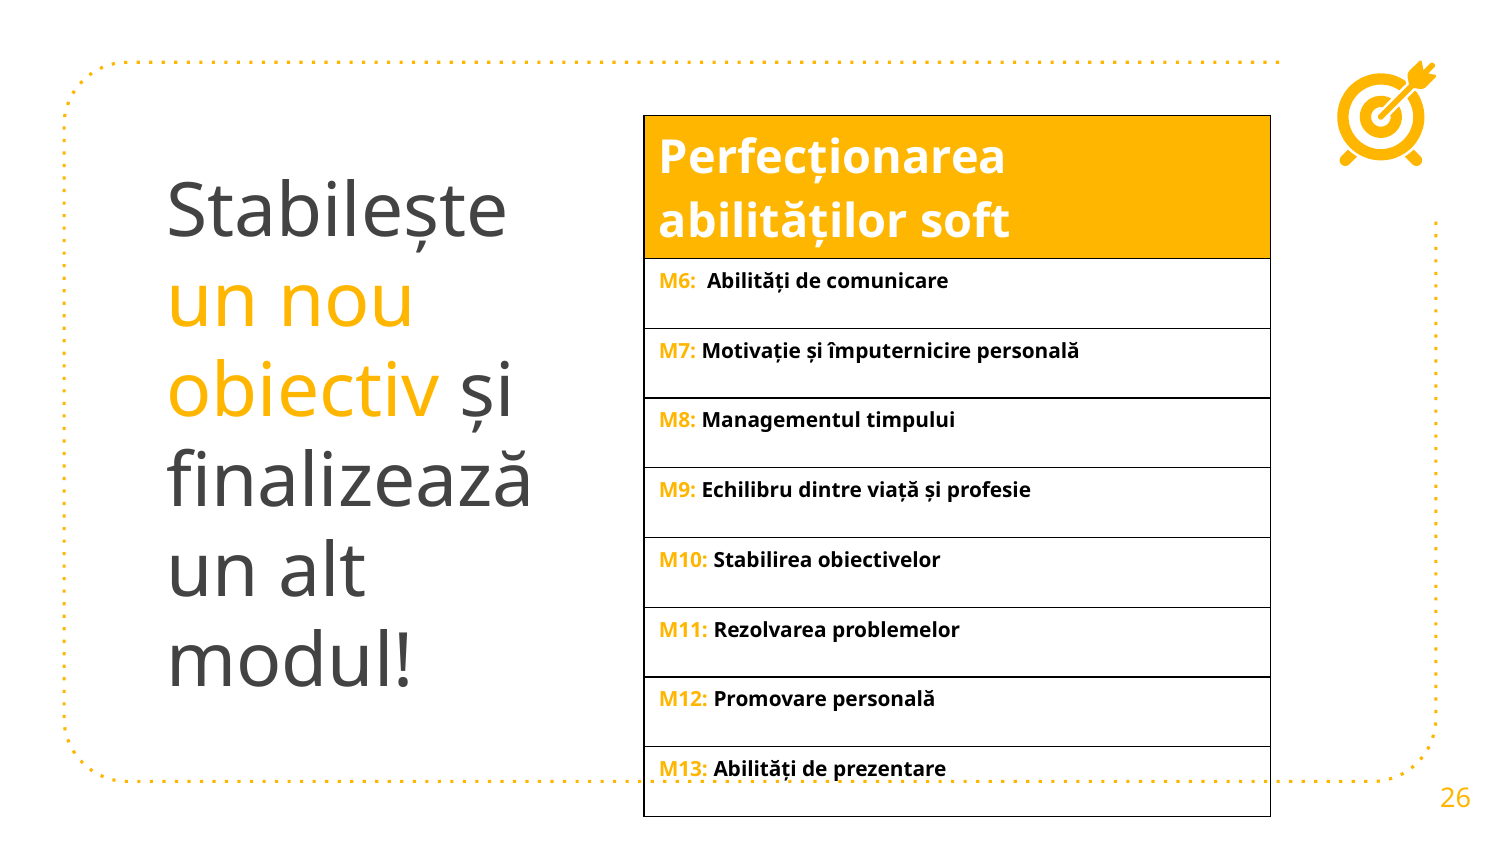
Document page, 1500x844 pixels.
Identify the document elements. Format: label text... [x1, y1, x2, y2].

slide_number ‹#› [1411, 753, 1500, 844]
table_cell M7: Motivație și împuternicire personală [645, 329, 1270, 397]
table_cell M13: Abilități de prezentare [645, 747, 1270, 816]
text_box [1337, 60, 1437, 167]
table_cell M8: Managementul timpului [645, 399, 1270, 467]
table_cell M9: Echilibru dintre viață și profesie [645, 468, 1270, 537]
title Stabilește un nou obiectiv și finalizează un alt modul! [151, 146, 597, 287]
table_cell M6: Abilități de comunicare [645, 259, 1270, 328]
table_cell M12: Promovare personală [645, 678, 1270, 746]
table_header Perfecționarea abilităților soft [645, 116, 1270, 258]
table_cell M10: Stabilirea obiectivelor [645, 538, 1270, 607]
table_cell M11: Rezolvarea problemelor [645, 608, 1270, 676]
